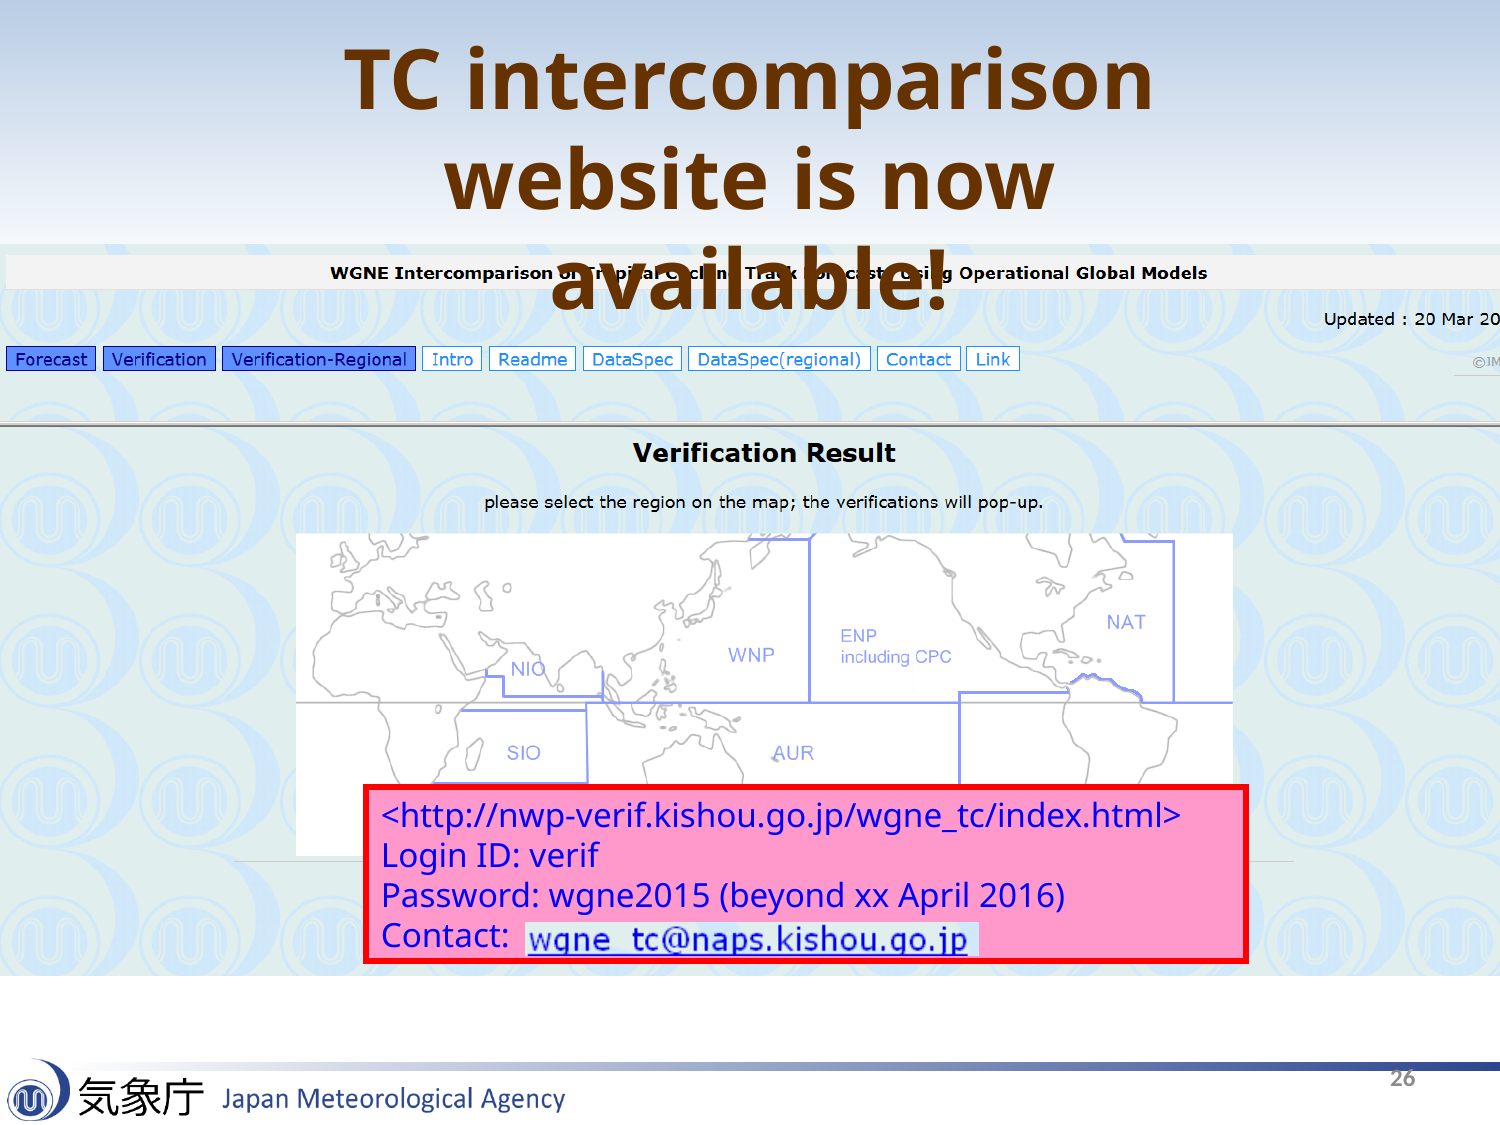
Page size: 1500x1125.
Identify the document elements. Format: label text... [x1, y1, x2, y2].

slide_number 26 [1116, 1046, 1431, 1107]
picture [7, 1058, 70, 1121]
text_box TC intercomparison website is now available! [230, 19, 1270, 243]
picture [221, 1087, 566, 1113]
picture [77, 1075, 204, 1116]
picture [0, 244, 1500, 977]
